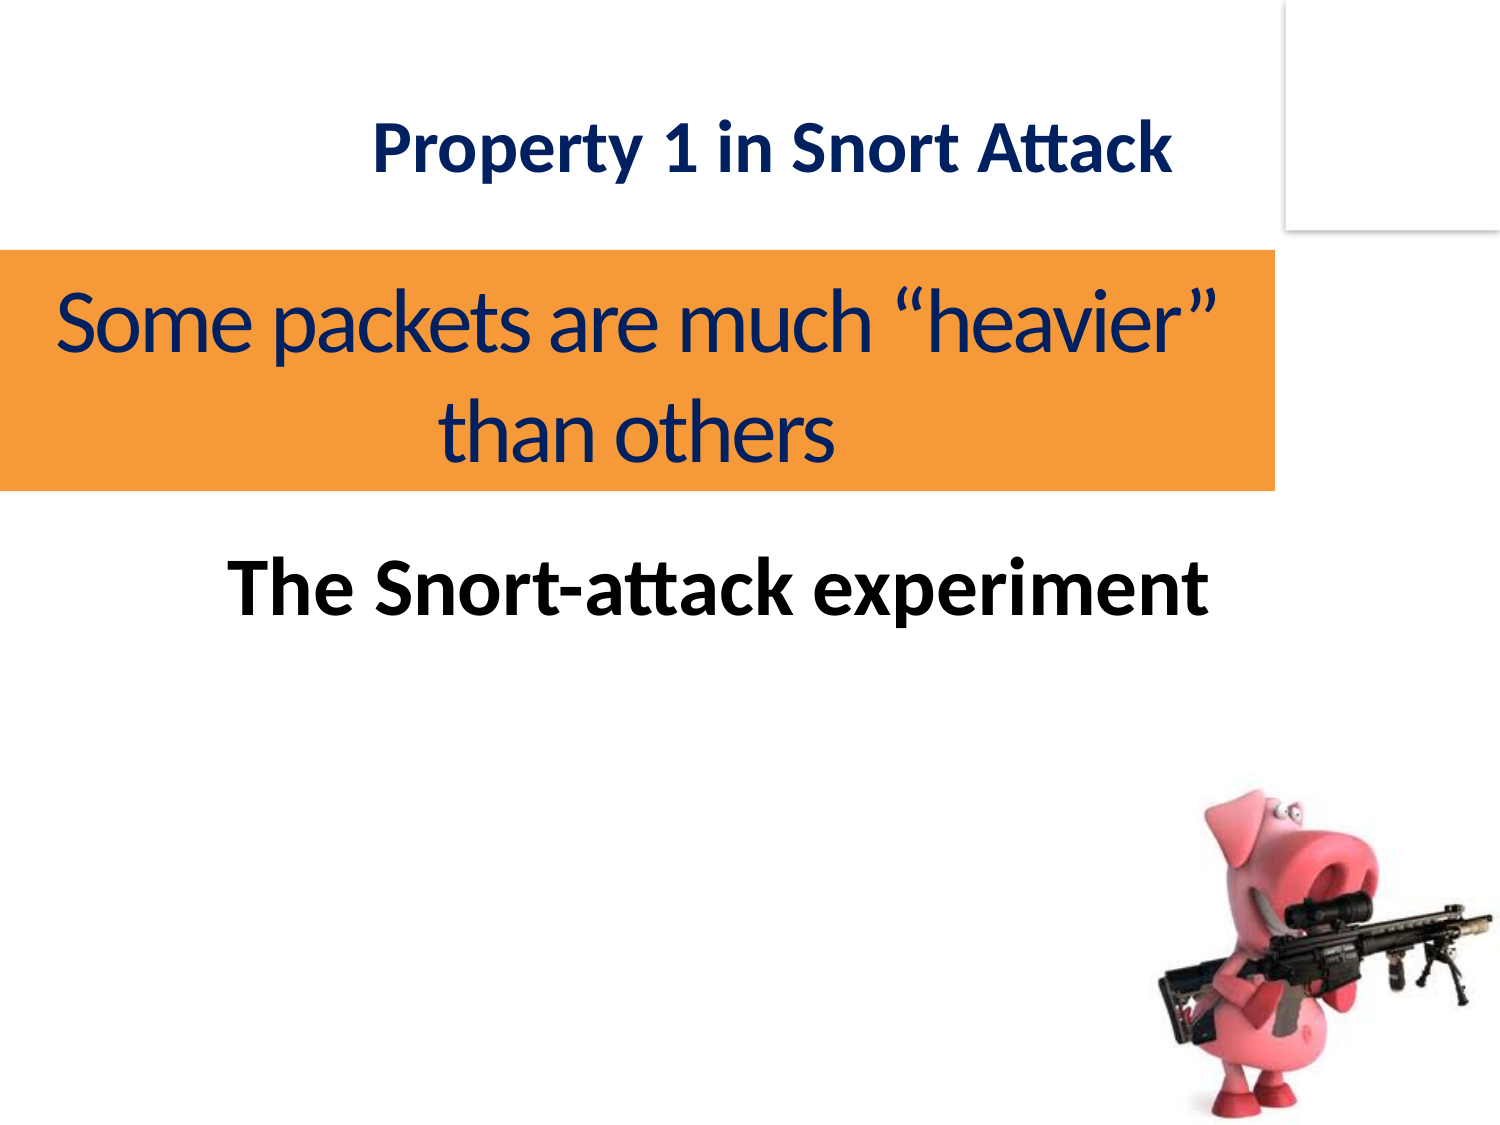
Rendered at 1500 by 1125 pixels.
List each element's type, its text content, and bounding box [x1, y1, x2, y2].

text_box Property 1 in Snort Attack [135, 132, 1411, 374]
subtitle The Snort-attack experiment [212, 524, 1263, 813]
title Some packets are much “heavier” than others [0, 249, 1276, 492]
picture [1149, 773, 1500, 1125]
